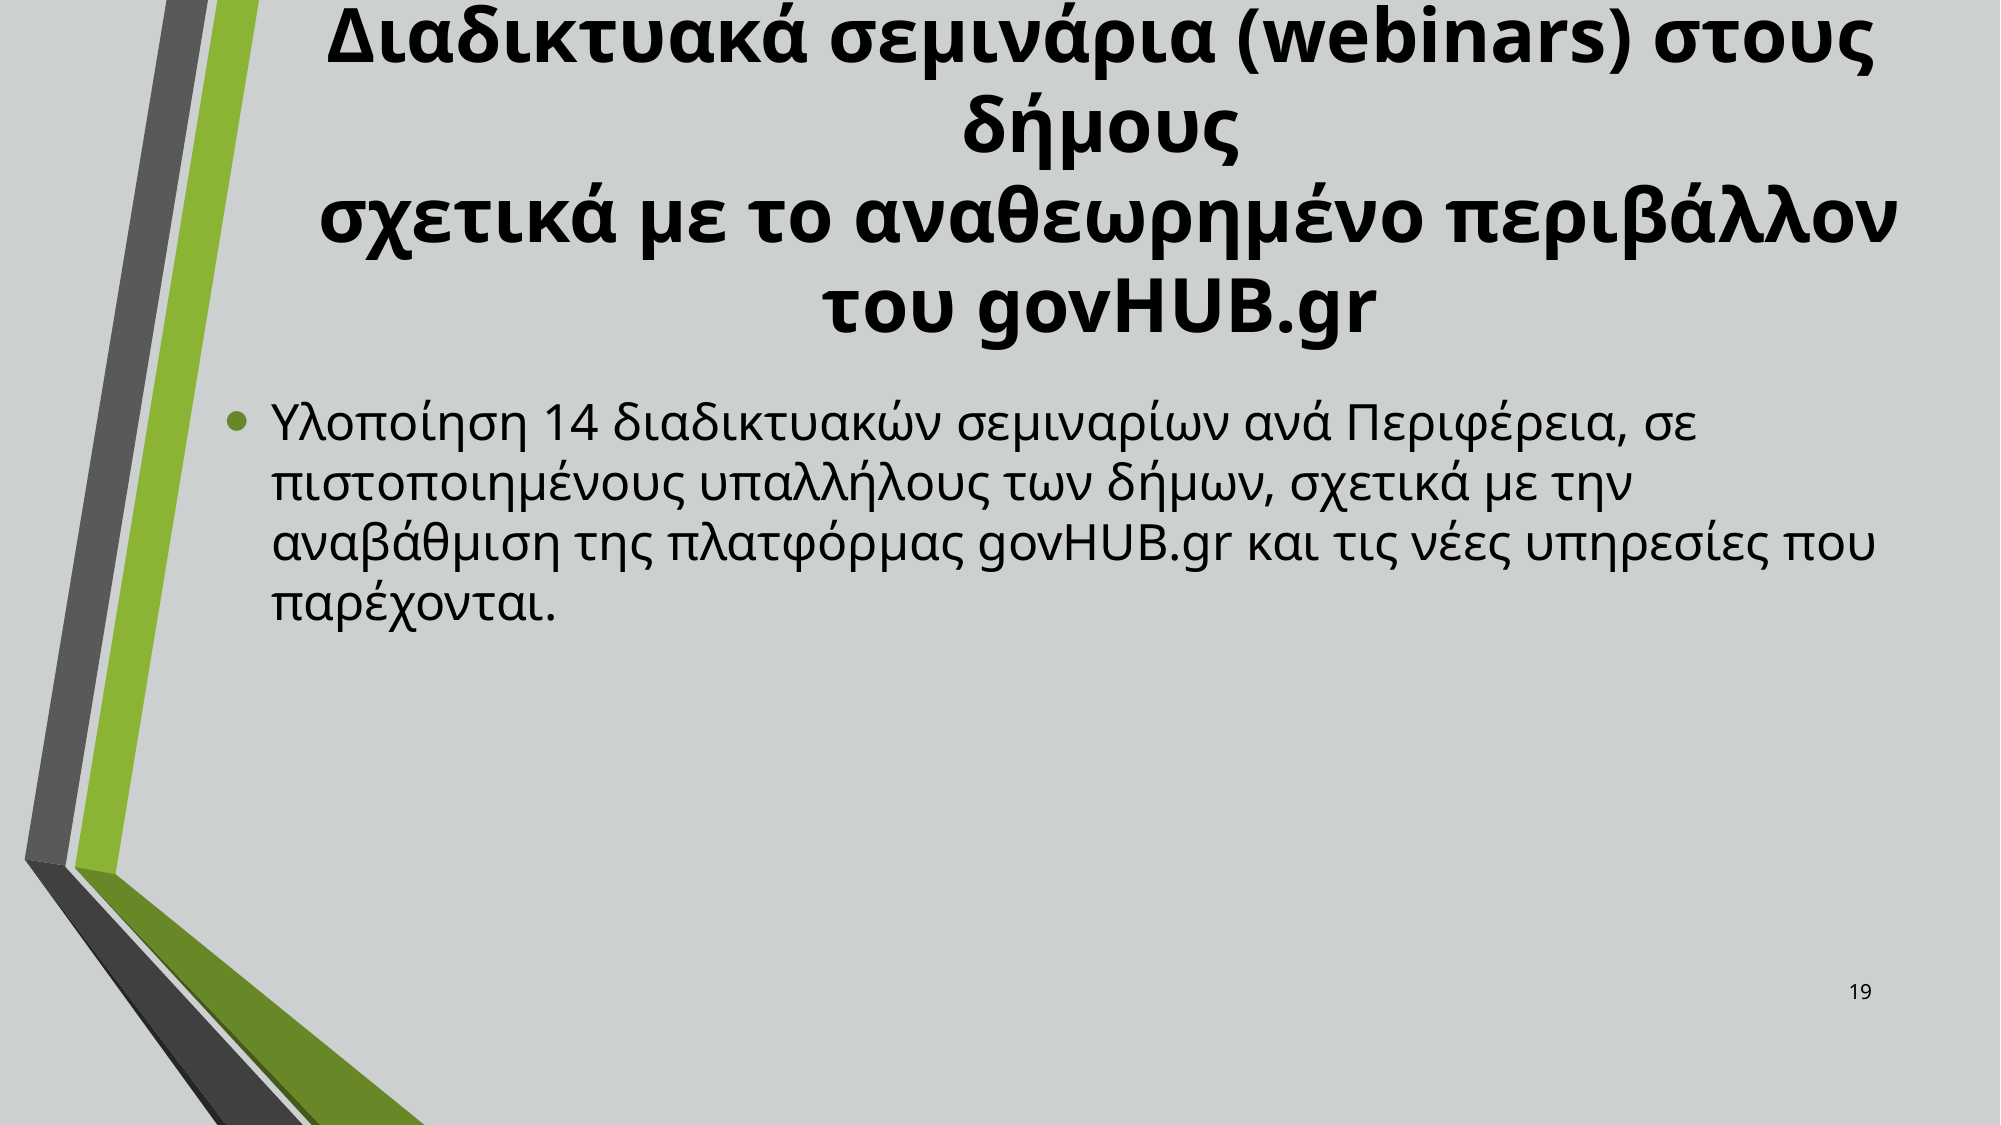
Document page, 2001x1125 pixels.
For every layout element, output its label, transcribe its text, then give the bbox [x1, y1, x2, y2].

list Υλοποίηση 14 διαδικτυακών σεμιναρίων ανά Περιφέρεια, σε πιστοποιημένους υπαλλήλους των δήμων, σχετικά με την αναβάθμιση της πλατφόρμας govHUB.gr και τις νέες υπηρεσίες που παρέχονται. [209, 286, 1935, 734]
slide_number 19 [1796, 962, 1887, 1023]
title Διαδικτυακά σεμινάρια (webinars) στους δήμους σχετικά με το αναθεωρημένο περιβάλλον του govHUB.gr [237, 73, 1963, 351]
